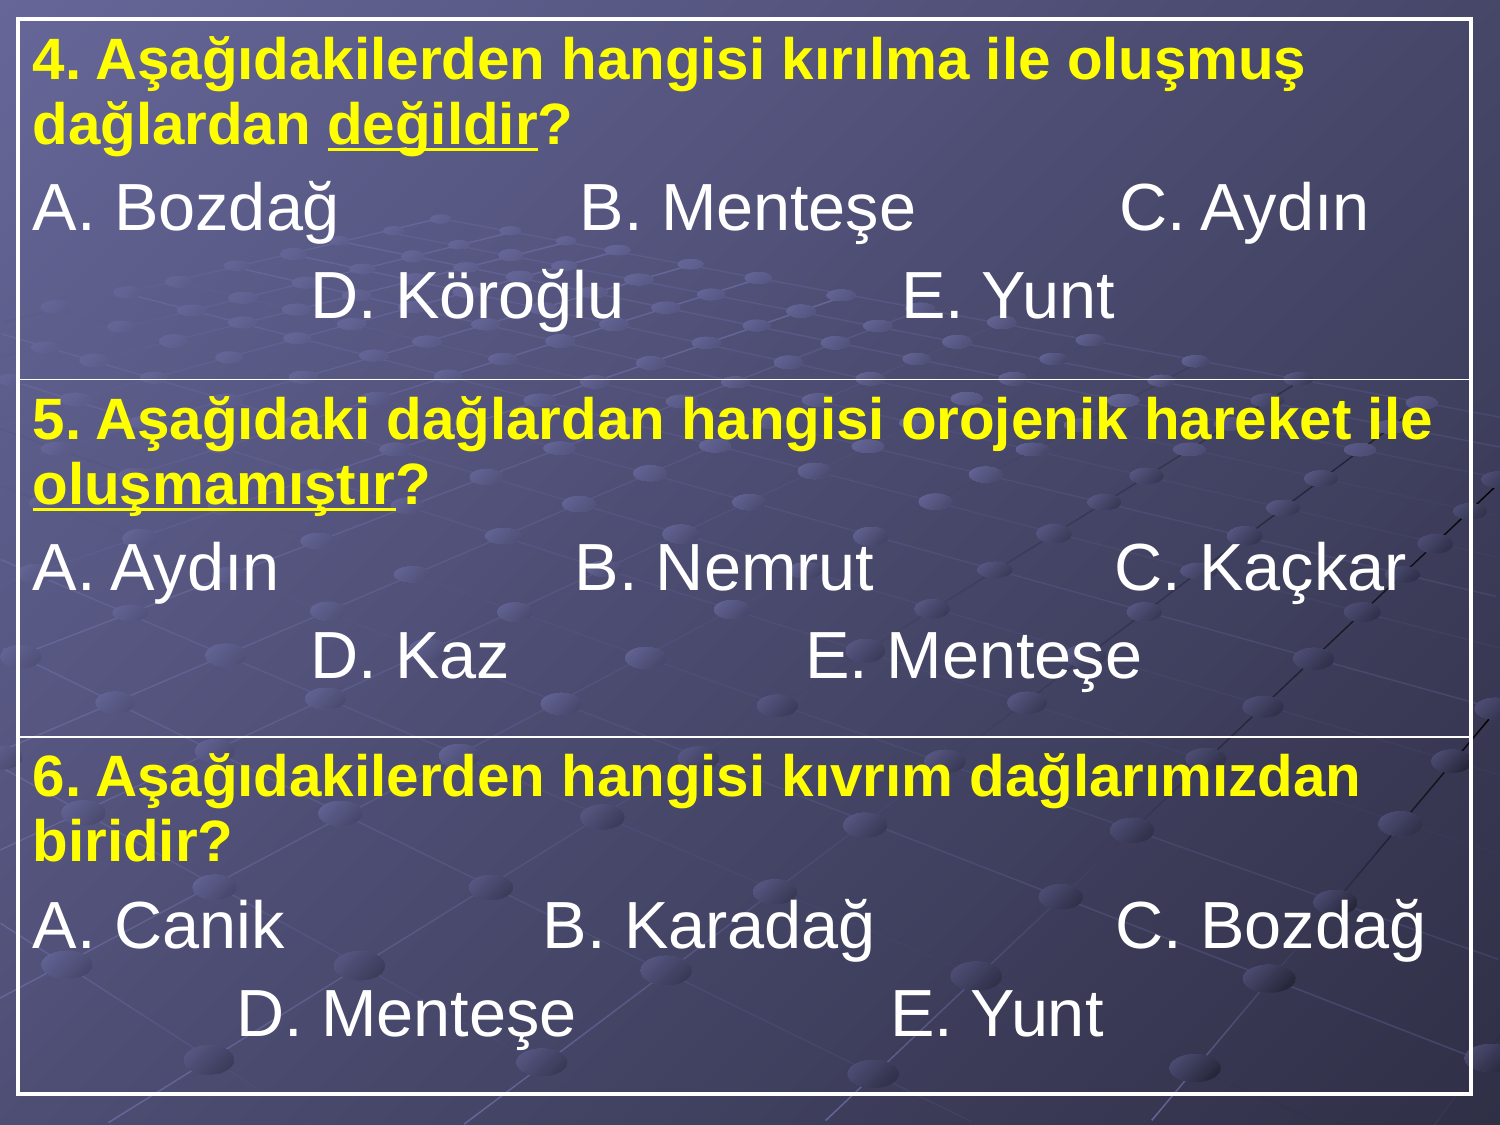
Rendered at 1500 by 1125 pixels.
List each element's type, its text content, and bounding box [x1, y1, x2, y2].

table_header 4. Aşağıdakilerden hangisi kırılma ile oluşmuş dağlardan değildir? A. Bozdağ B. Menteşe C. Aydın D. Köroğlu E. Yunt [20, 21, 1469, 379]
table_cell 5. Aşağıdaki dağlardan hangisi orojenik hareket ile oluşmamıştır? A. Aydın B. Nemrut C. Kaçkar D. Kaz E. Menteşe [20, 380, 1469, 736]
table_cell 6. Aşağıdakilerden hangisi kıvrım dağlarımızdan biridir? A. Canik B. Karadağ C. Bozdağ D. Menteşe E. Yunt [20, 738, 1469, 1092]
